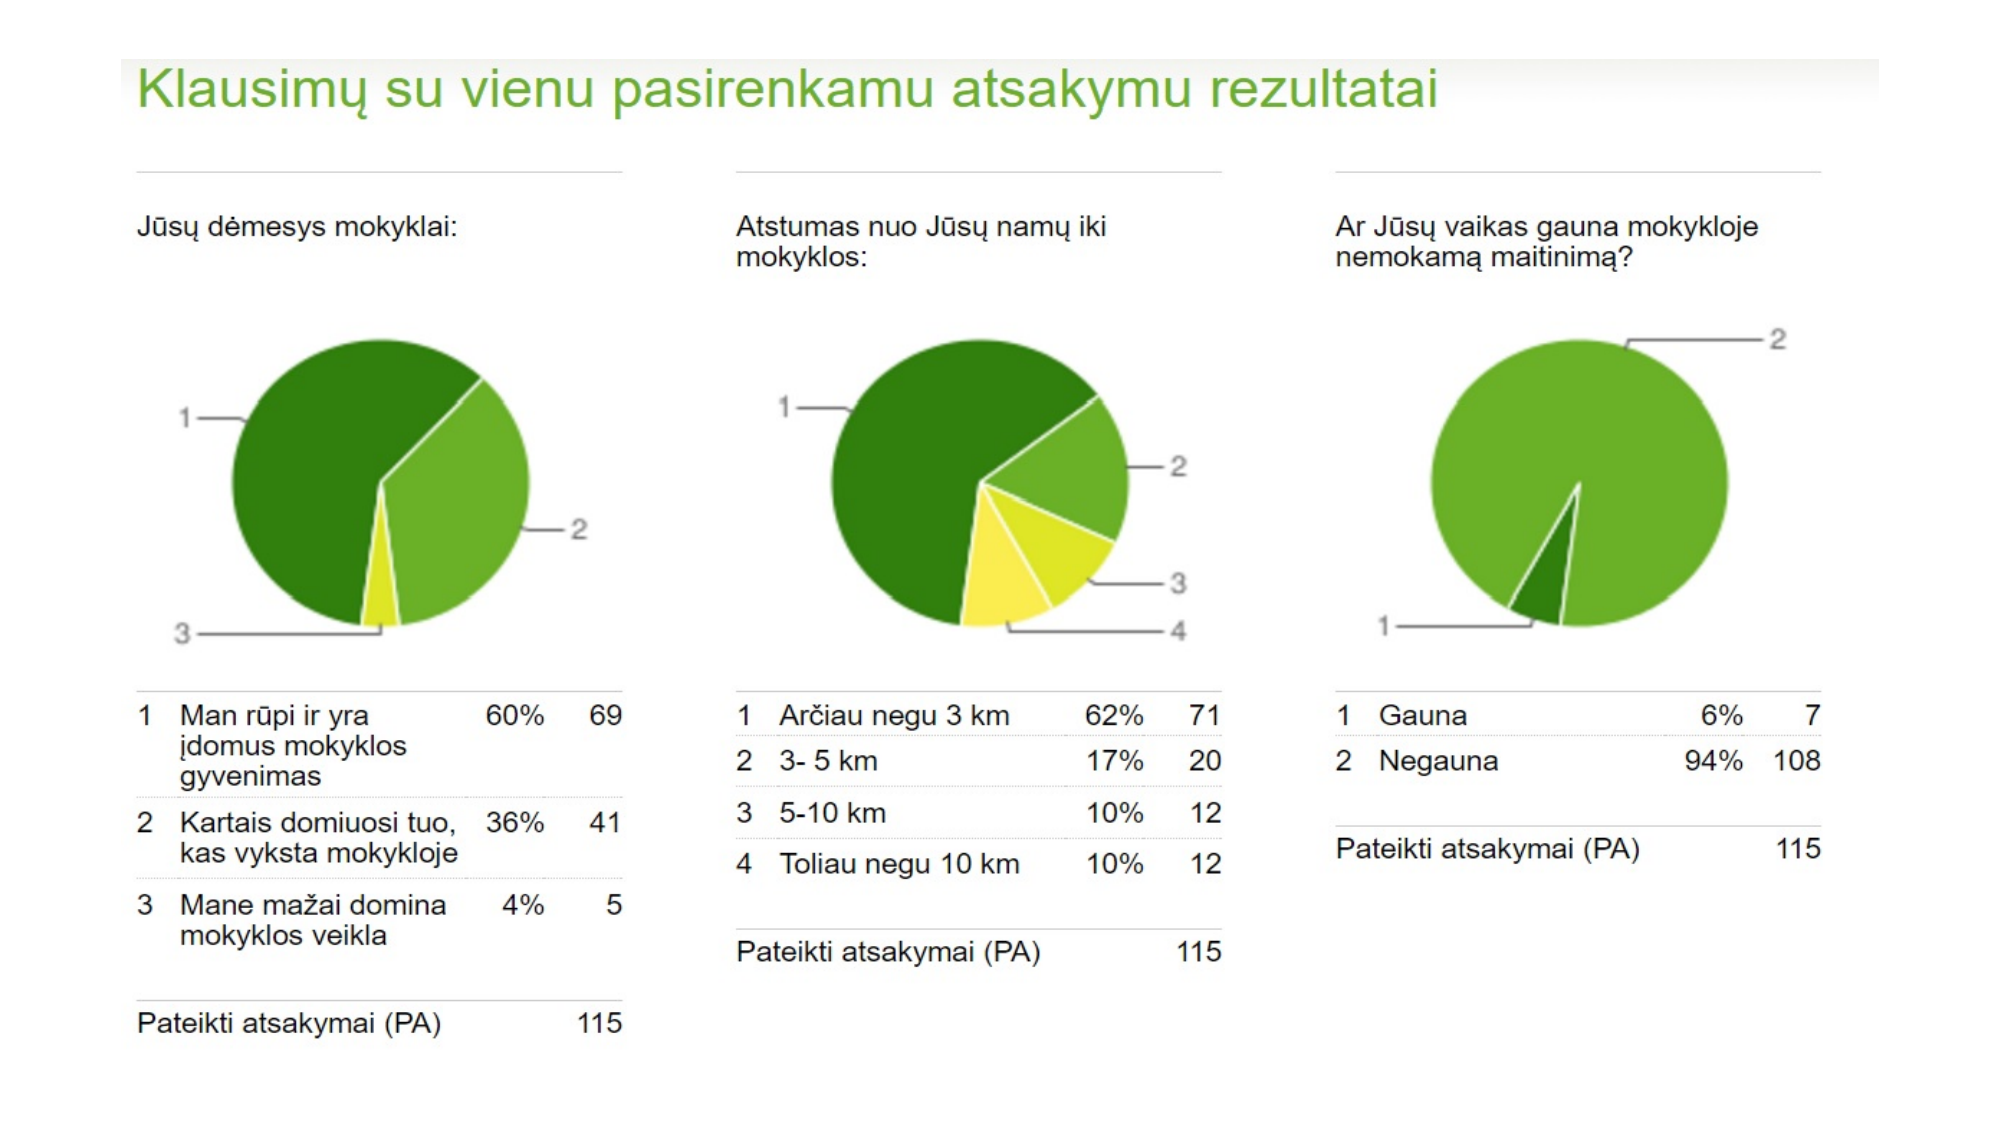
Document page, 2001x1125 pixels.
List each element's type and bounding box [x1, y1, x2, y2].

list [121, 59, 1879, 1055]
